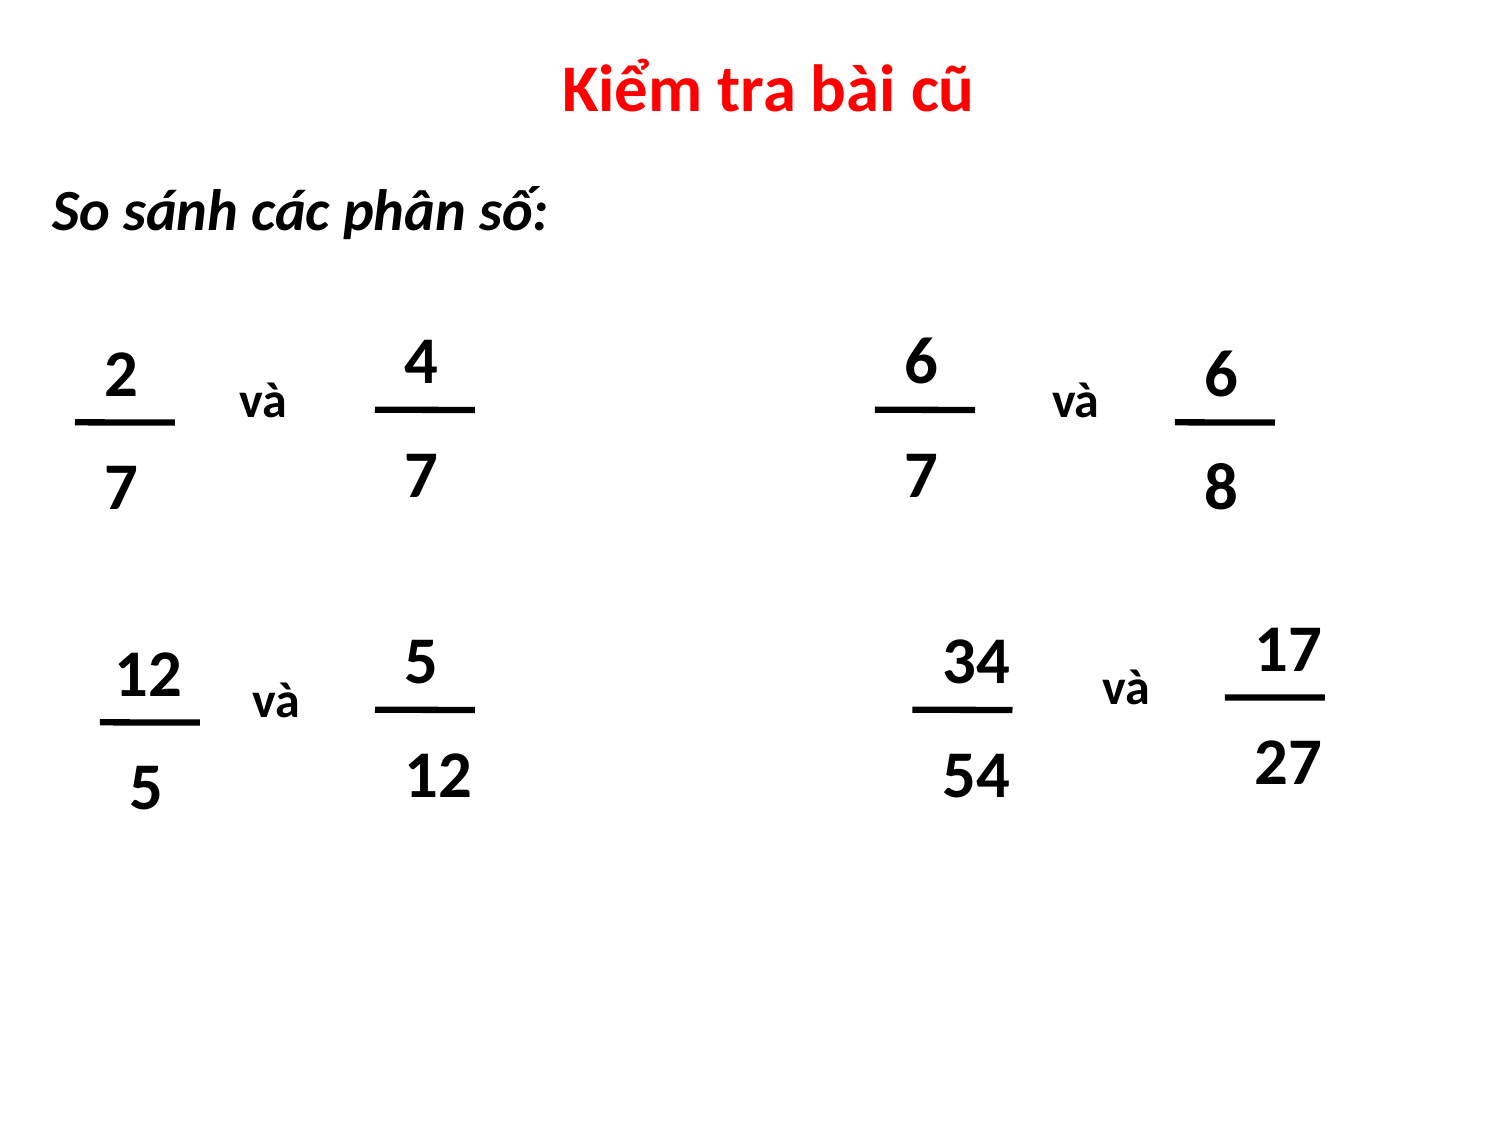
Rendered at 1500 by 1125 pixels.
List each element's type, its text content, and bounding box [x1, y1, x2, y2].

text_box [1174, 322, 1301, 538]
text_box và [1087, 647, 1175, 723]
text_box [912, 609, 1038, 825]
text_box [74, 322, 200, 538]
text_box và [224, 359, 313, 435]
text_box So sánh các phân số: [37, 164, 763, 250]
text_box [374, 609, 500, 825]
text_box và [237, 659, 325, 735]
text_box và [1037, 359, 1125, 435]
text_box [374, 309, 500, 525]
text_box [1224, 597, 1350, 813]
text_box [99, 622, 225, 838]
text_box Kiểm tra bài cũ [412, 37, 1125, 133]
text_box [874, 309, 1001, 525]
